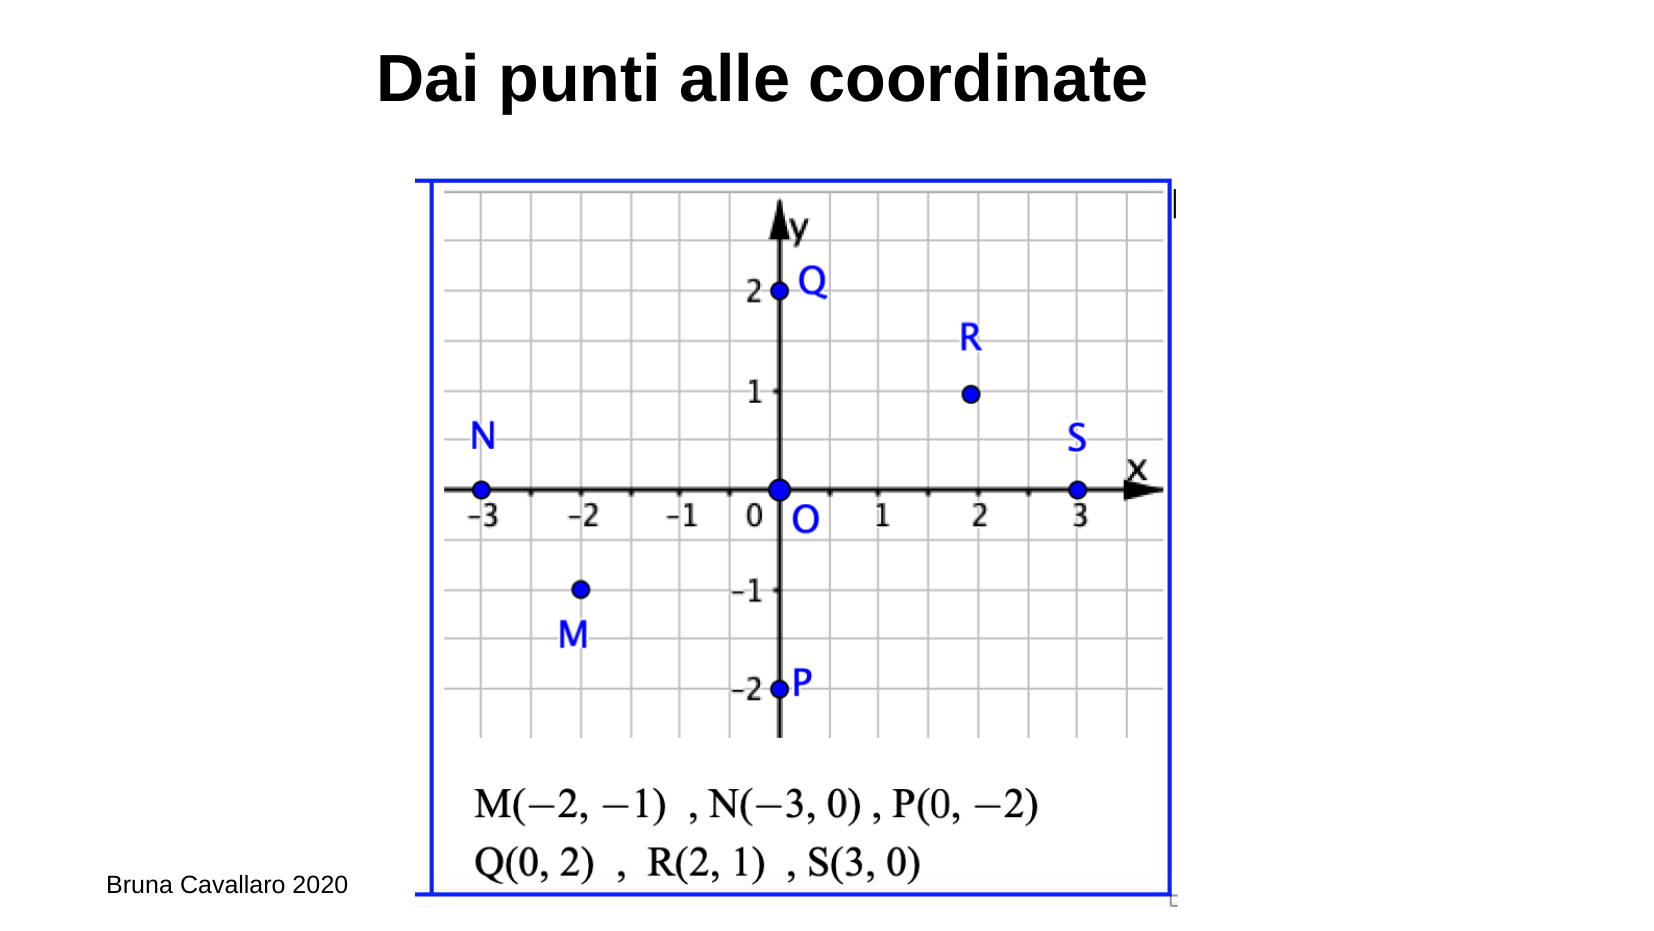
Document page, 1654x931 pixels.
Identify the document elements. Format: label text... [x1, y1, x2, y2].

text_box Bruna Cavallaro 2020 [91, 860, 364, 906]
picture [414, 176, 1178, 908]
text_box [52, 8, 1541, 164]
text_box Dai punti alle coordinate [189, 34, 1319, 139]
